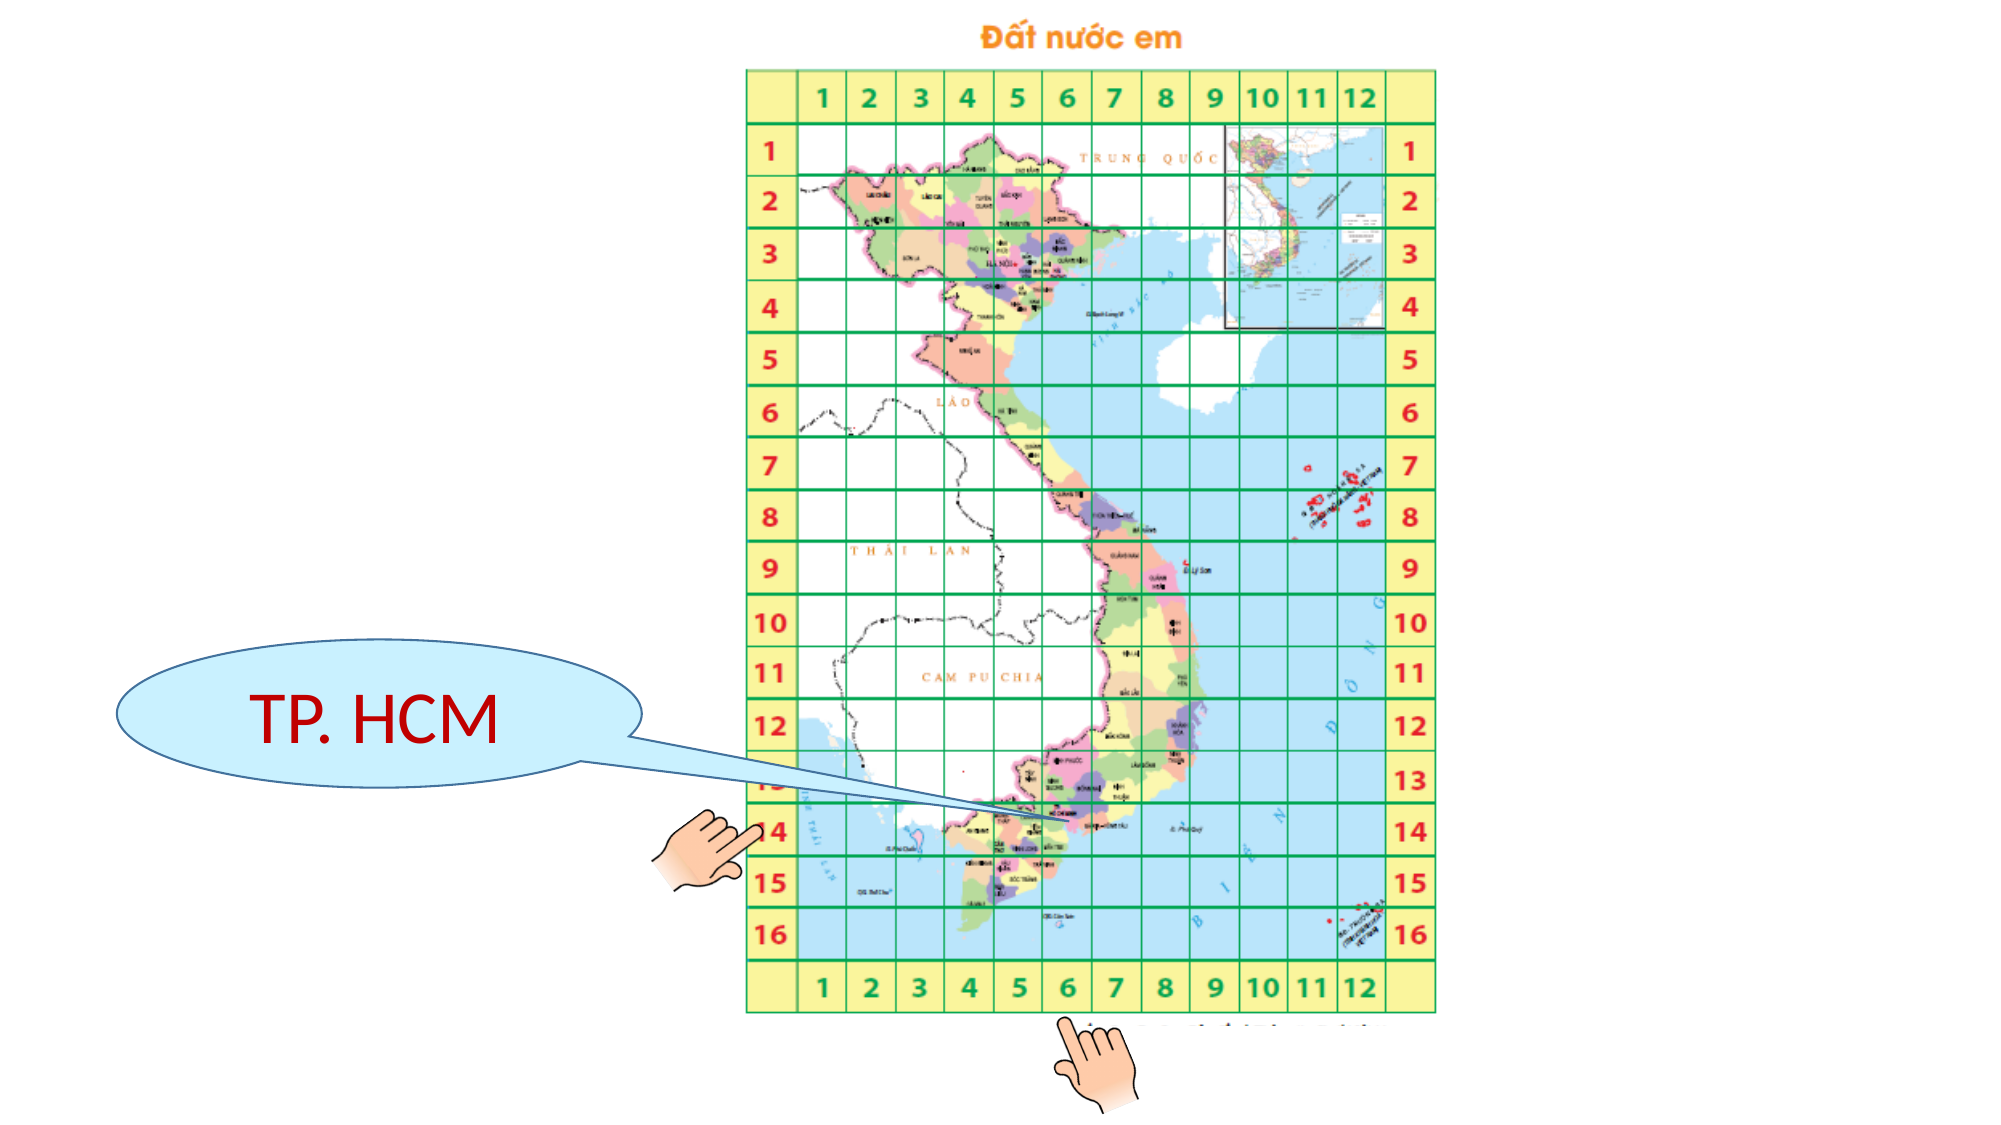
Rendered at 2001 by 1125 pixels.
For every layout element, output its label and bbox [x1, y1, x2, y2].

text_box [82, 639, 670, 788]
picture [646, 15, 1446, 1124]
